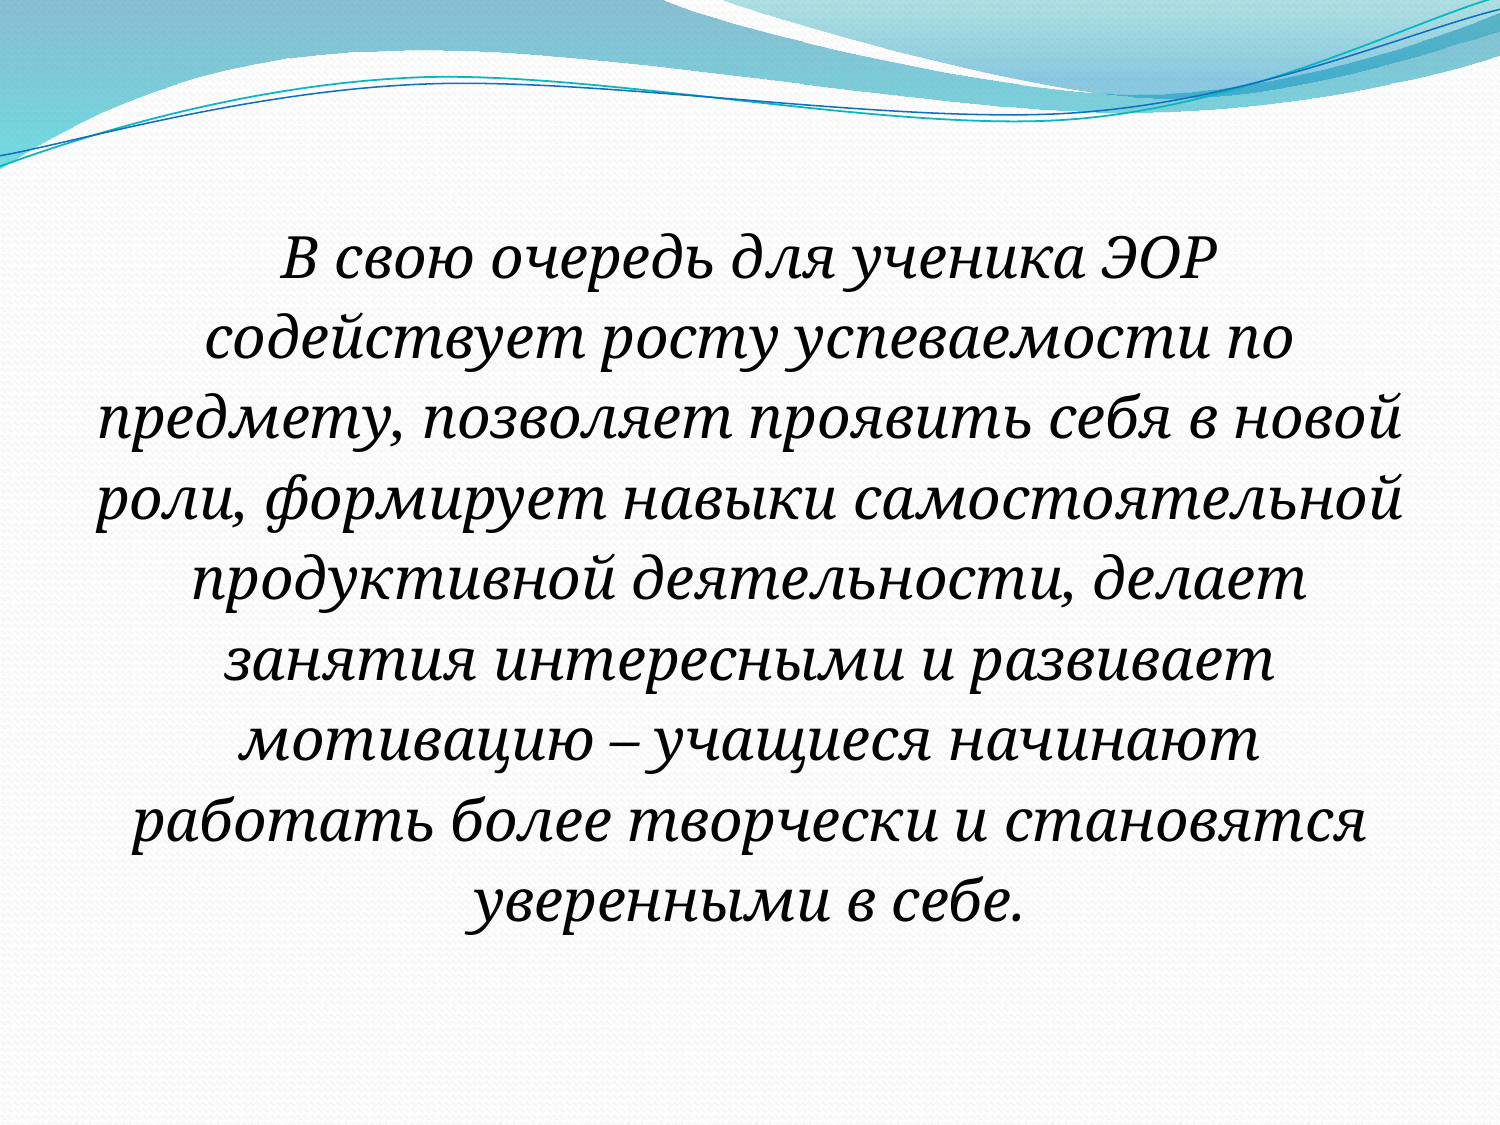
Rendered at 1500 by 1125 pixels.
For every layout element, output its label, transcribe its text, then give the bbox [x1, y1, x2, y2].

list В свою очередь для ученика ЭОР содействует росту успеваемости по предмету, позволяет проявить себя в новой роли, формирует навыки самостоятельной продуктивной деятельности, делает занятия интересными и развивает мотивацию – учащиеся начинают работать более творчески и становятся уверенными в себе. [75, 101, 1425, 1005]
